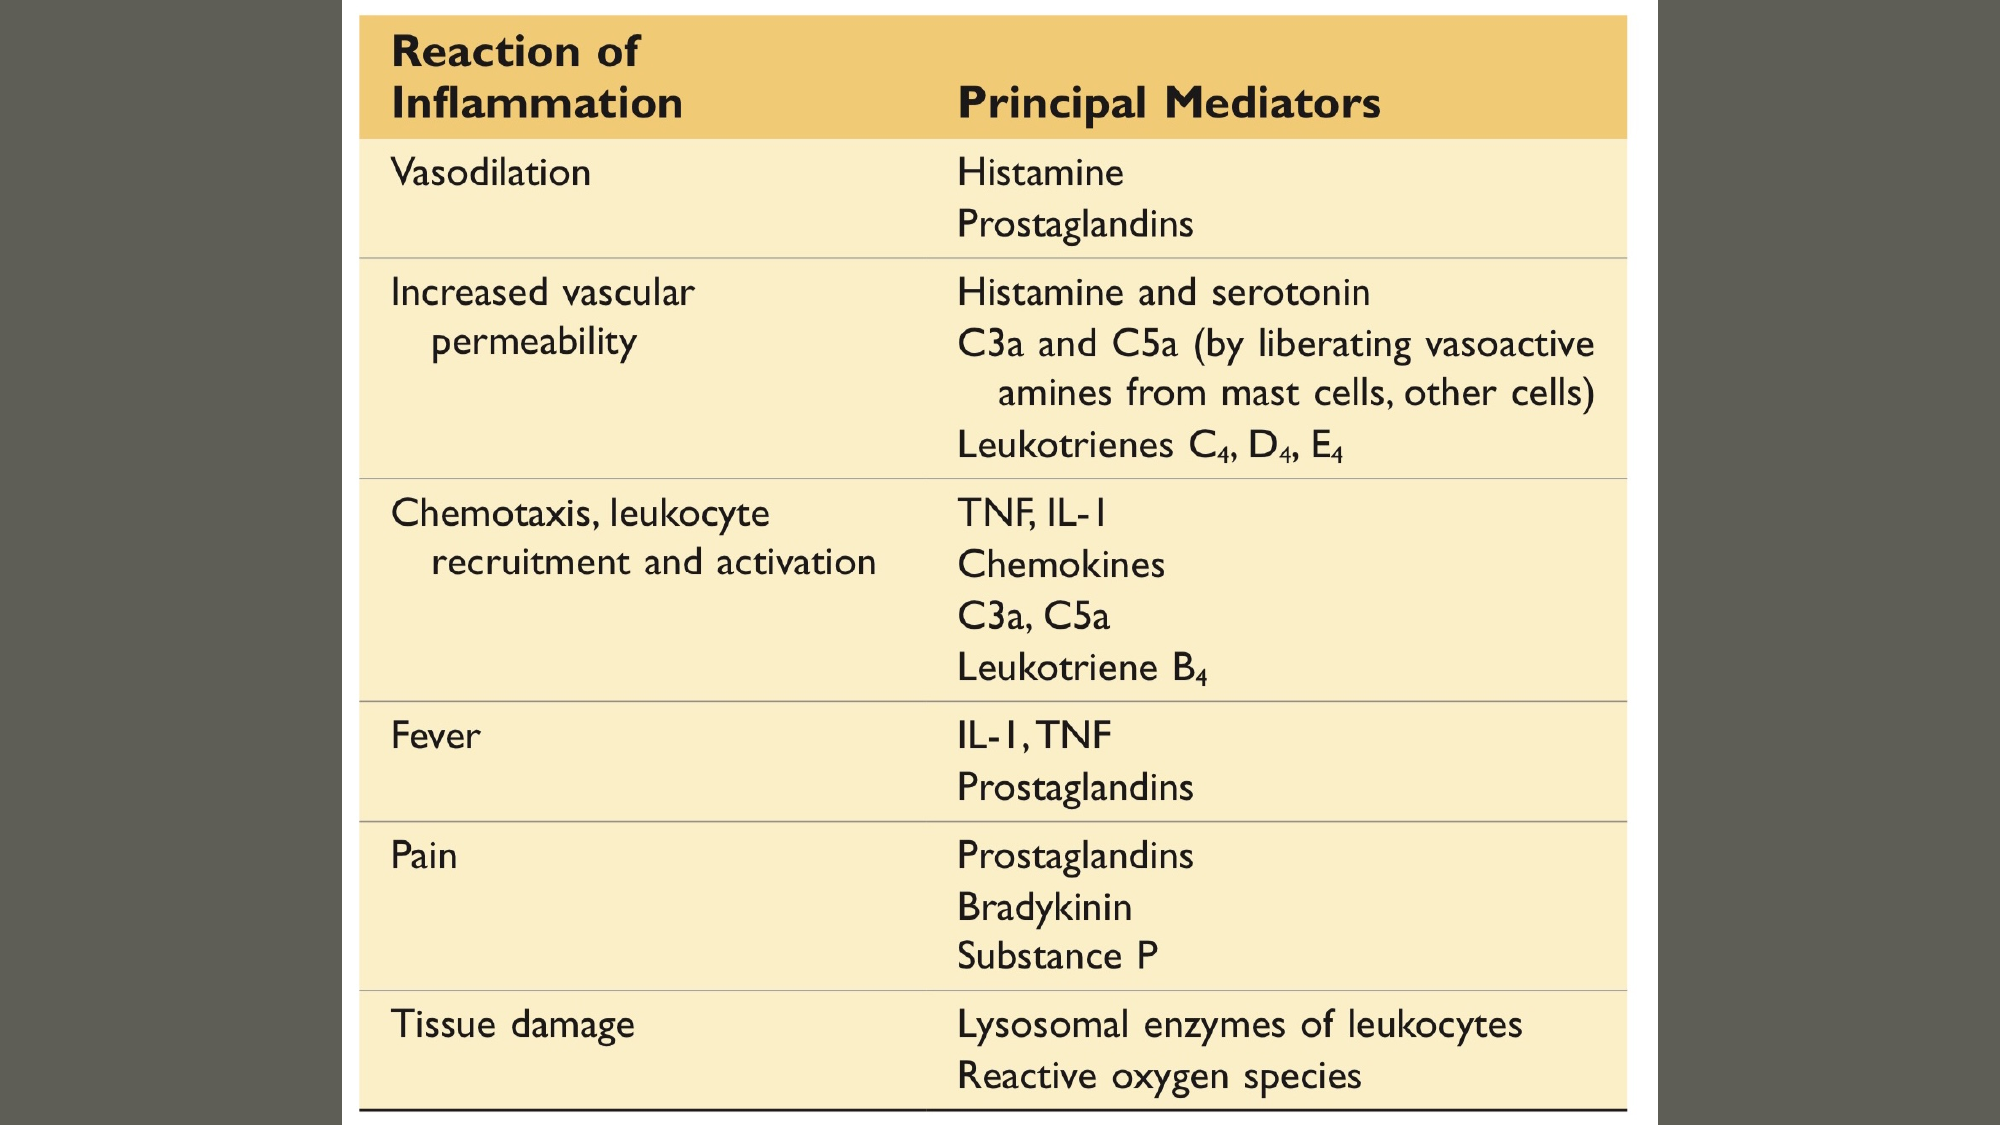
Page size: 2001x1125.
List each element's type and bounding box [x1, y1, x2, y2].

picture [342, 0, 1658, 1125]
